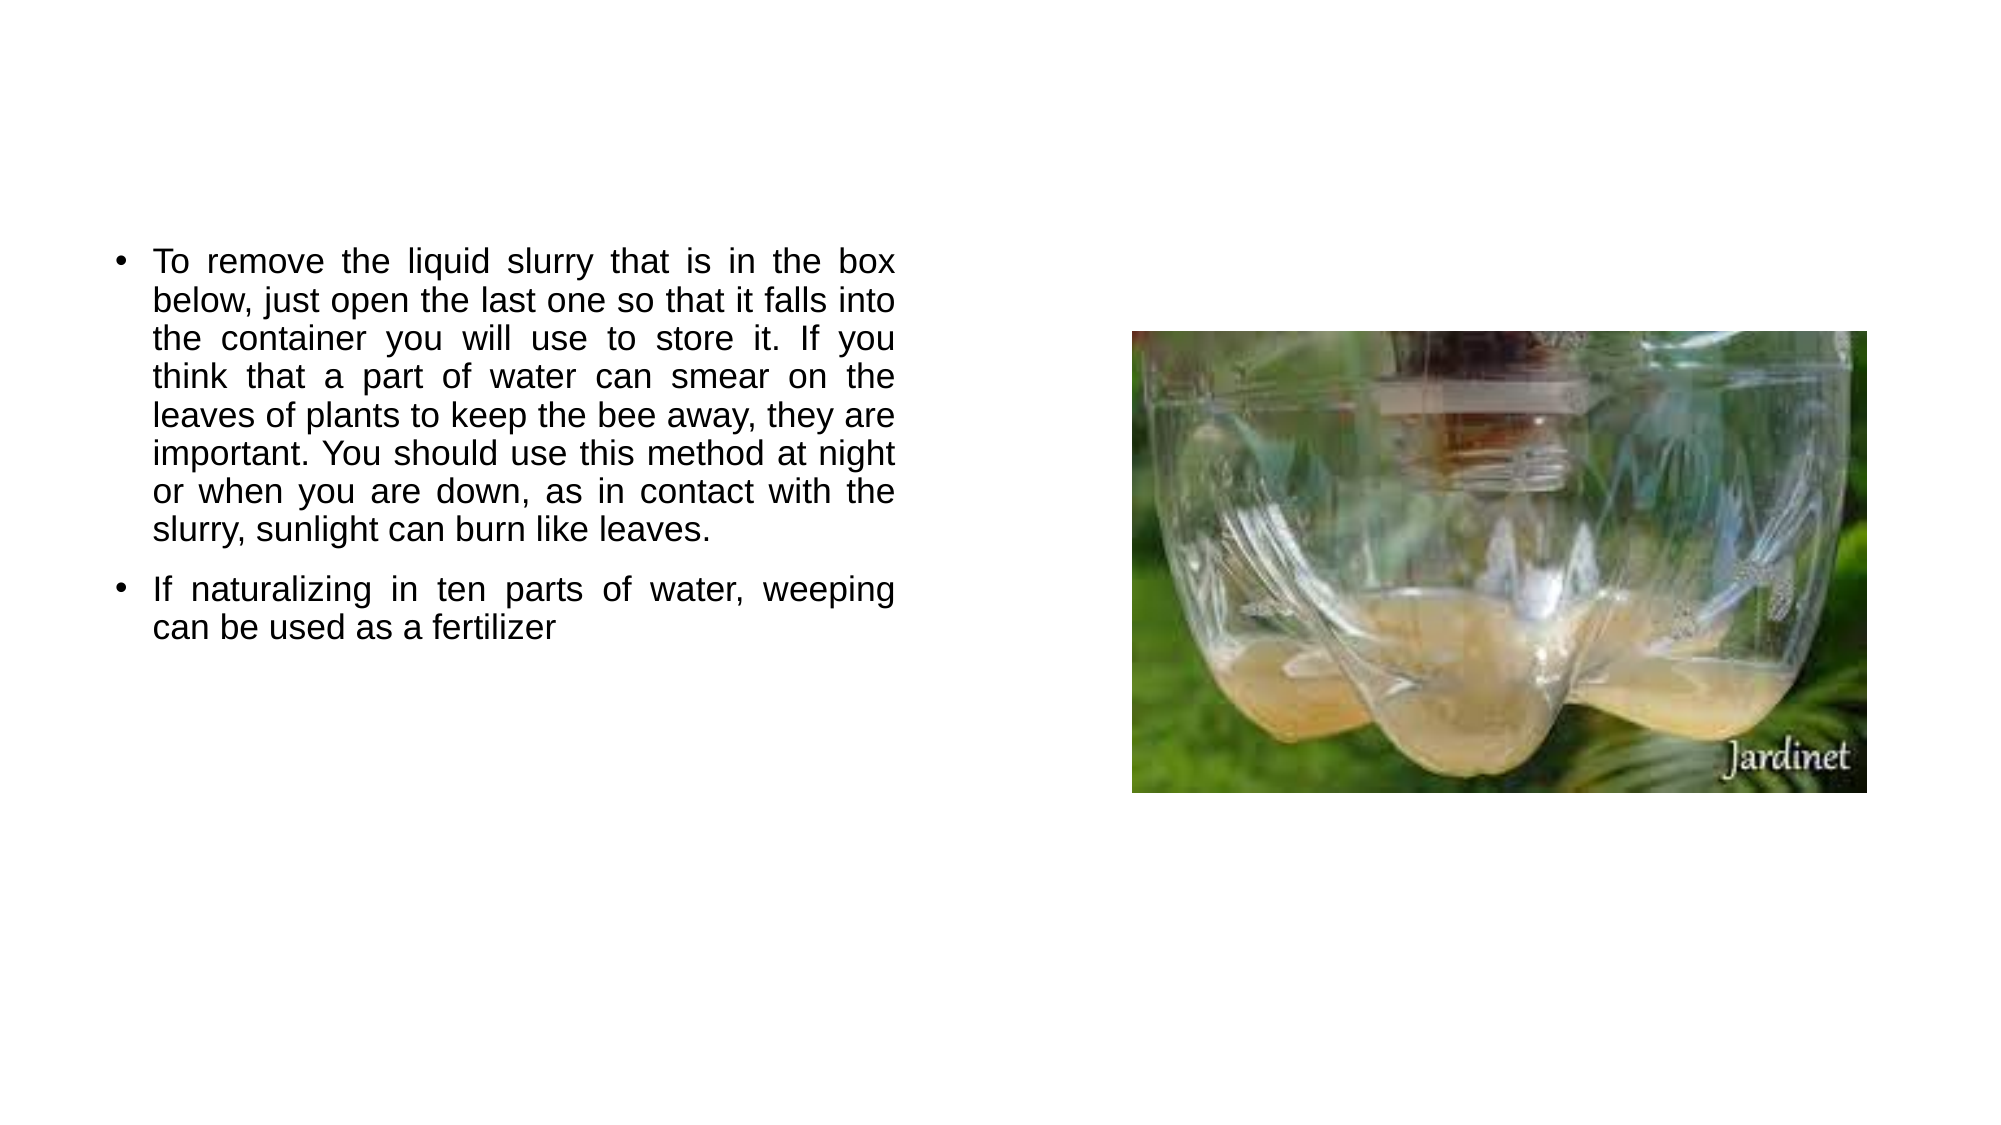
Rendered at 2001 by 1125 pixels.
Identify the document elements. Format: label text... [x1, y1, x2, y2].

list To remove the liquid slurry that is in the box below, just open the last one so that it falls into the container you will use to store it. If you think that a part of water can smear on the leaves of plants to keep the bee away, they are important. You should use this method at night or when you are down, as in contact with the slurry, sunlight can burn like leaves. If naturalizing in ten parts of water, weeping can be used as a fertilizer [100, 235, 912, 857]
picture [1132, 331, 1867, 794]
